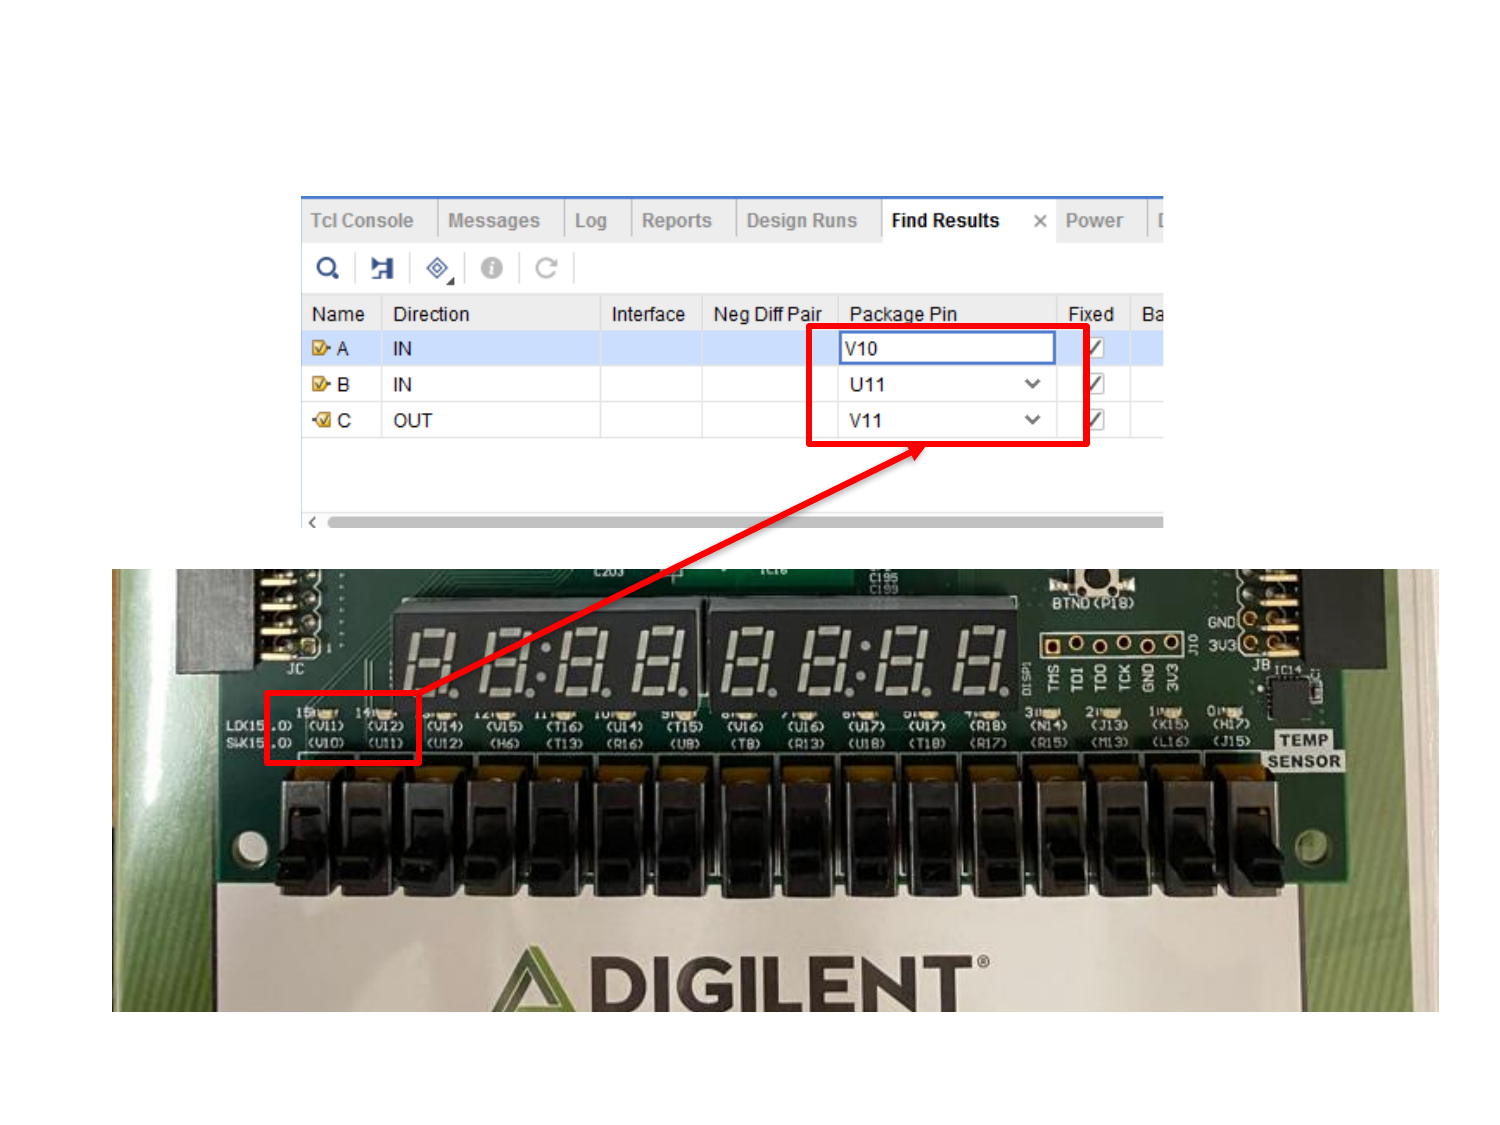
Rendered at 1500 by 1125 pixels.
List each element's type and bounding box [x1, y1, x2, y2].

picture [111, 568, 1440, 1012]
text_box [418, 444, 928, 694]
picture [300, 196, 1164, 528]
